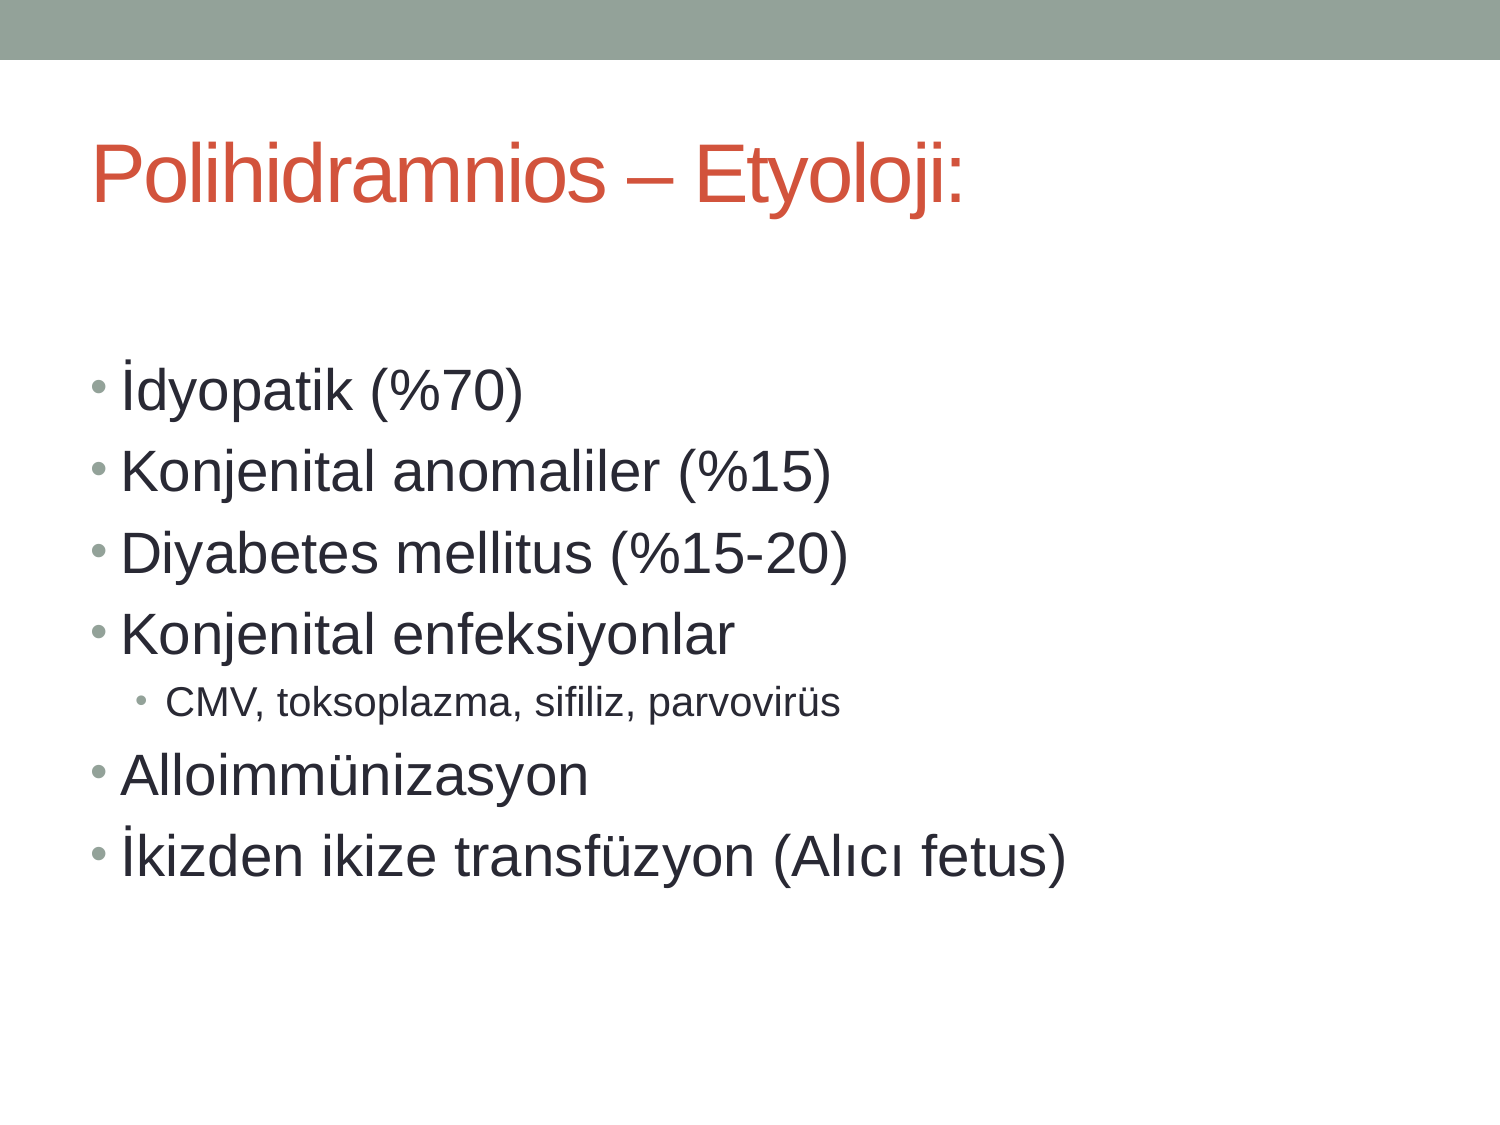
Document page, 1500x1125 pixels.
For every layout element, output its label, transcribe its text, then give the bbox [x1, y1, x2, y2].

title Polihidramnios – Etyoloji: [75, 87, 1425, 250]
list İdyopatik (%70) Konjenital anomaliler (%15) Diyabetes mellitus (%15-20) Konjenital enfeksiyonlar CMV, toksoplazma, sifiliz, parvovirüs Alloimmünizasyon İkizden ikize transfüzyon (Alıcı fetus) [75, 262, 1425, 1063]
